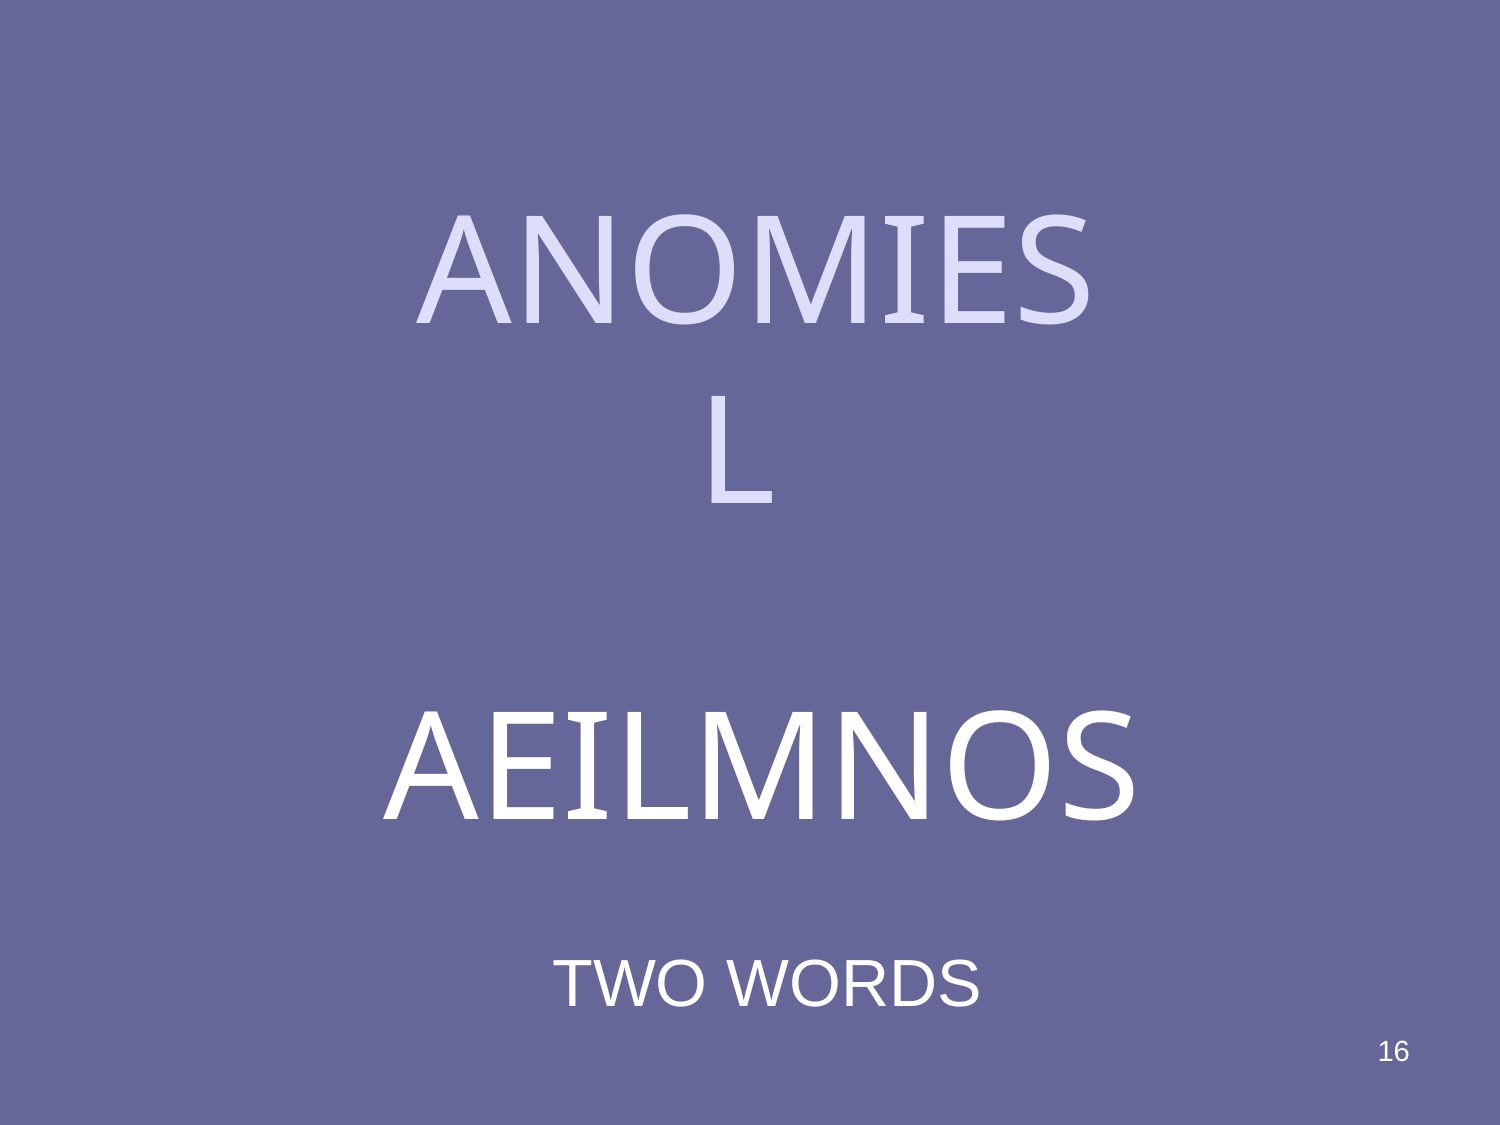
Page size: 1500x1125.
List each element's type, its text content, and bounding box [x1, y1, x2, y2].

text_box TWO WORDS [537, 932, 1075, 1027]
title ANOMIES L [12, 149, 1500, 662]
list AEILMNOS [12, 662, 1500, 1125]
